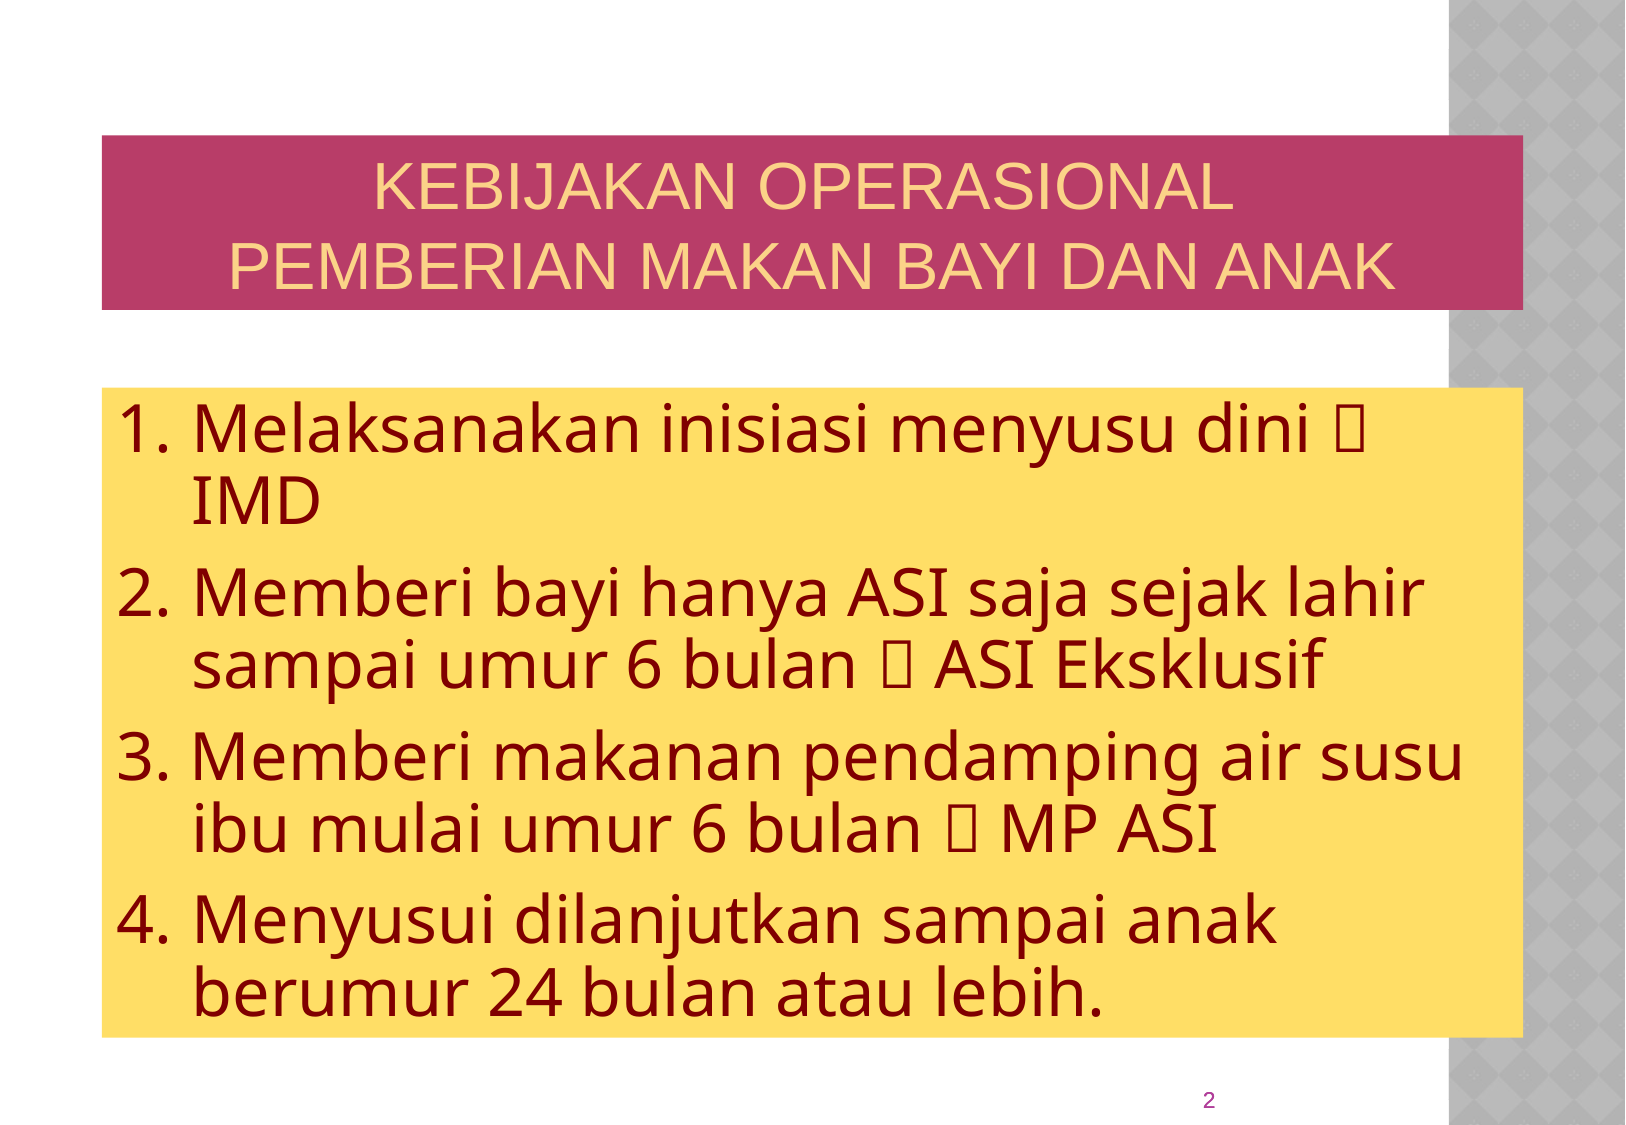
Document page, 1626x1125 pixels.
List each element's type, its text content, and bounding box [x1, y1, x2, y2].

text_box [0, 350, 1625, 1125]
text_box KEBIJAKAN OPERASIONAL PEMBERIAN MAKAN BAYI DAN ANAK [101, 135, 1524, 310]
text_box 1. Melaksanakan inisiasi menyusu dini  IMD 2. Memberi bayi hanya ASI saja sejak lahir sampai umur 6 bulan  ASI Eksklusif 3. Memberi makanan pendamping air susu ibu mulai umur 6 bulan  MP ASI 4. Menyusui dilanjutkan sampai anak berumur 24 bulan atau lebih. [101, 387, 1524, 1038]
